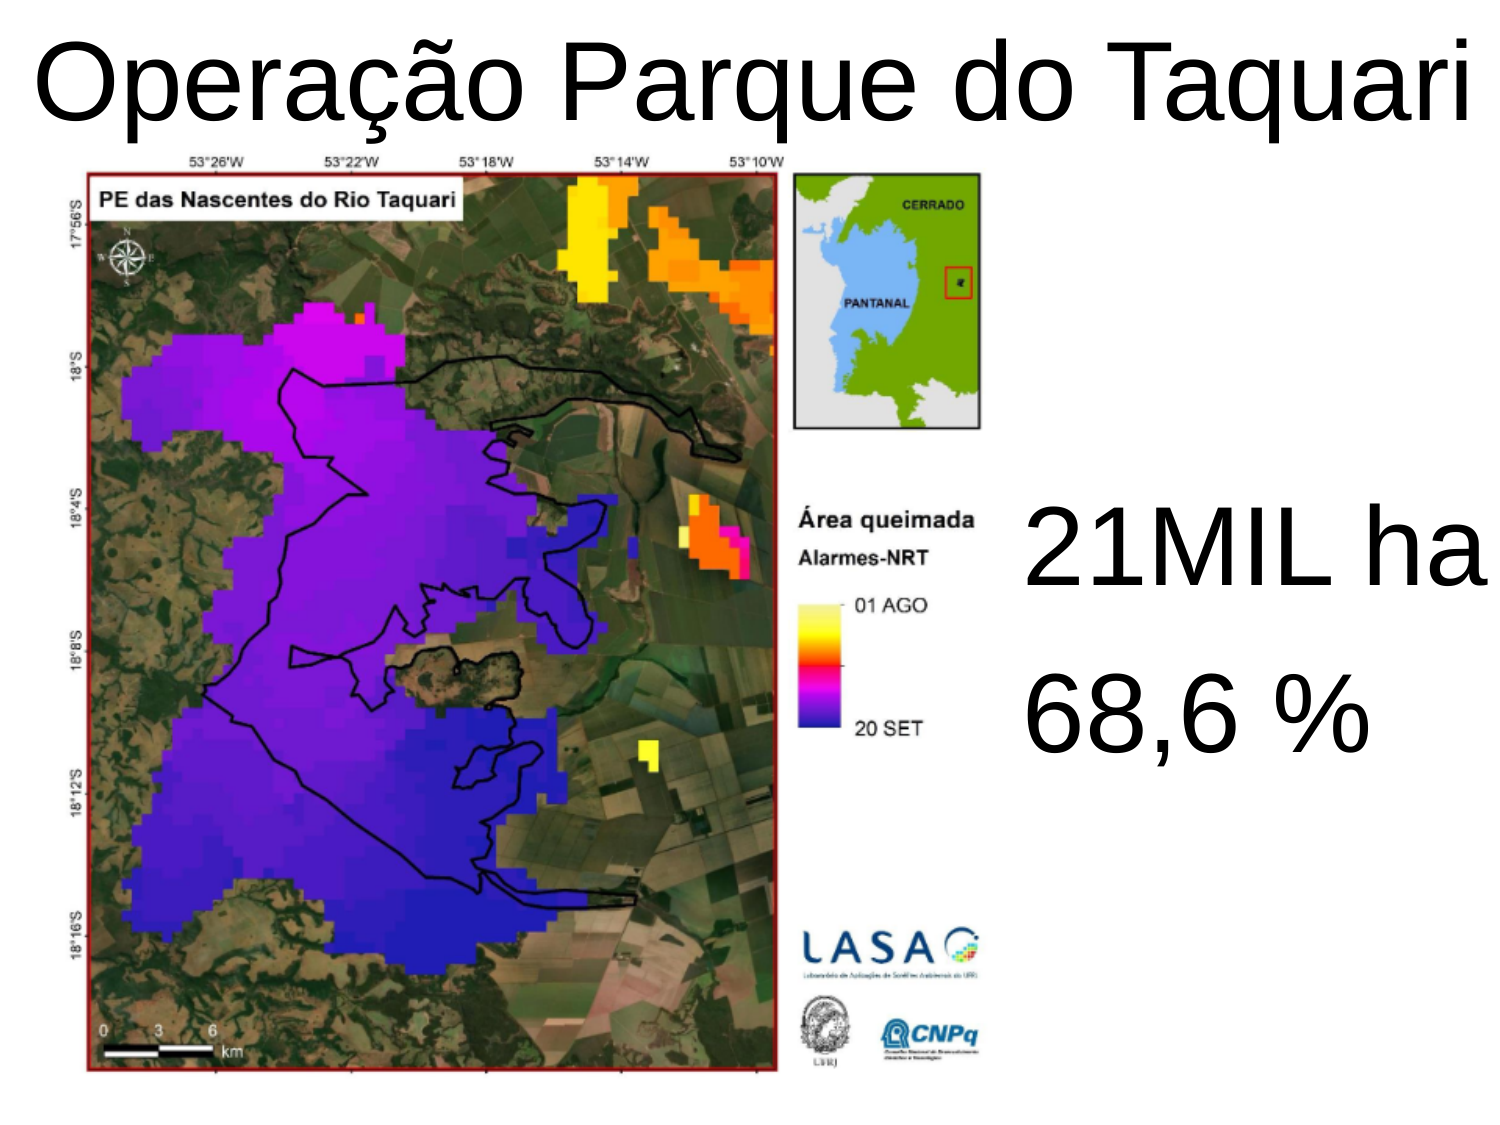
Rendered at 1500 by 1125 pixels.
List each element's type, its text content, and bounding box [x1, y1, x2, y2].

text_box Operação Parque do Taquari [17, 0, 1490, 150]
text_box 68,6 % [1007, 632, 1388, 783]
picture [18, 151, 999, 1083]
text_box 21MIL ha [1007, 465, 1500, 616]
